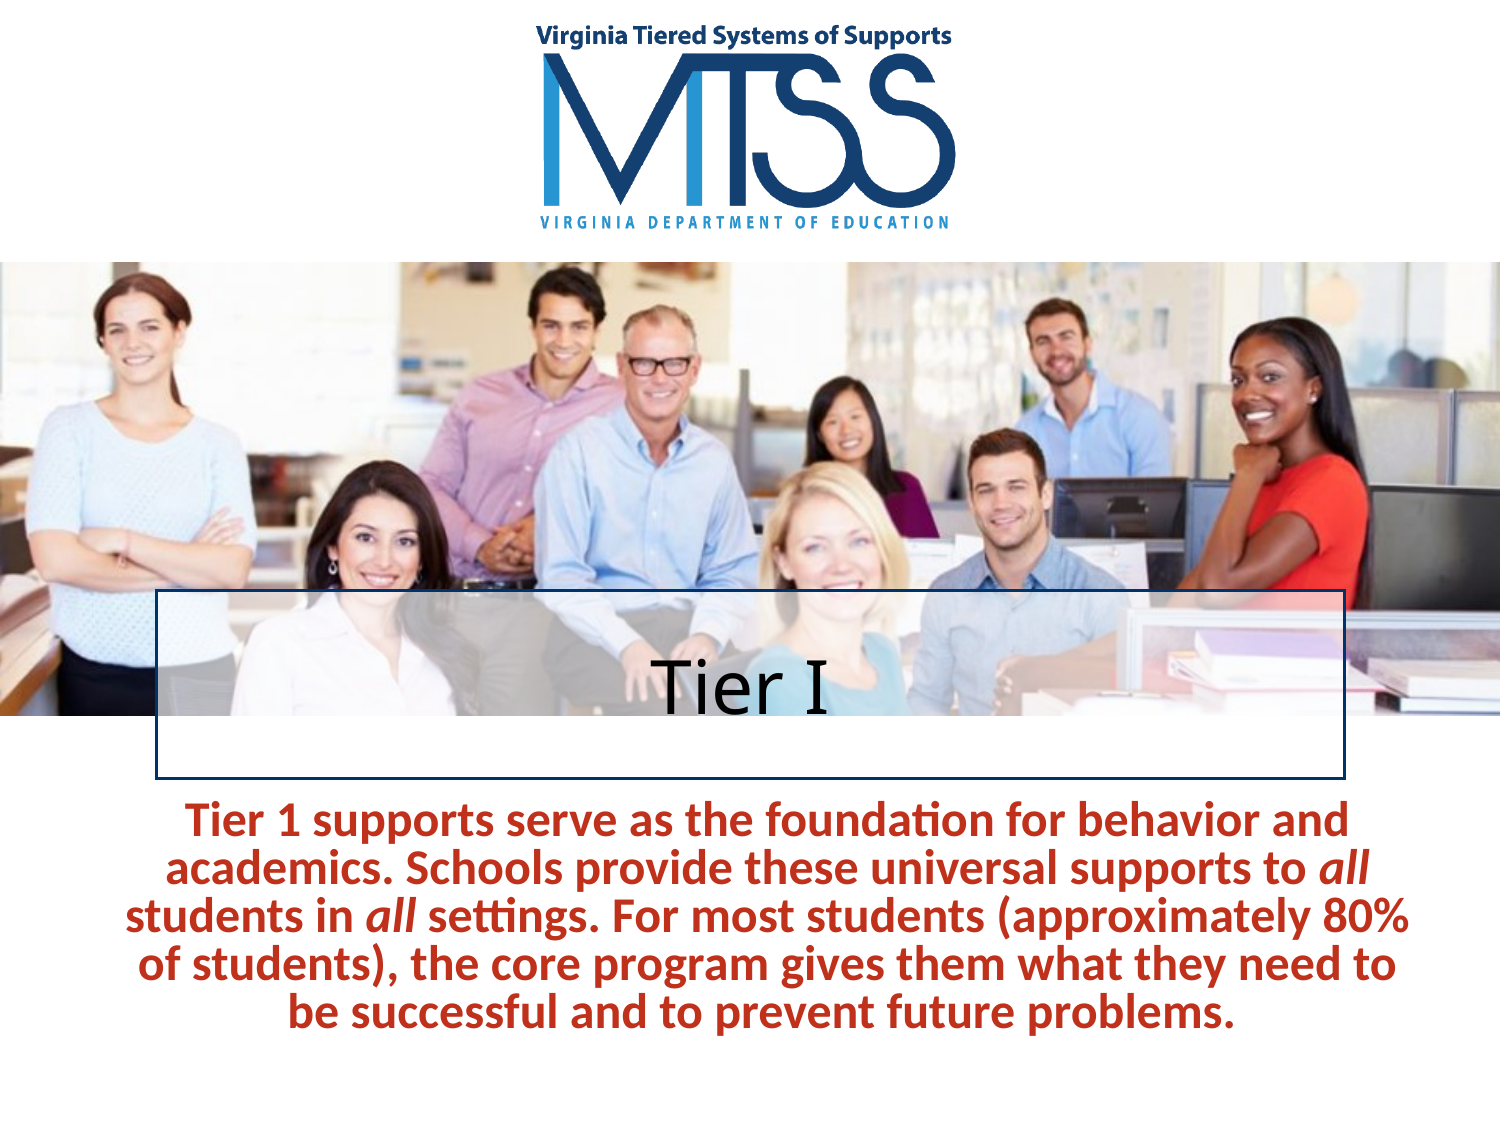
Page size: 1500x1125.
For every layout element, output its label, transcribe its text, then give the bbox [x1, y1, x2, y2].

picture [525, 17, 963, 238]
subtitle Tier 1 supports serve as the foundation for behavior and academics. Schools provide these universal supports to all students in all settings. For most students (approximately 80% of students), the core program gives them what they need to be successful and to prevent future problems. [101, 791, 1434, 1104]
picture [0, 262, 1500, 716]
title Tier I [155, 589, 1346, 780]
